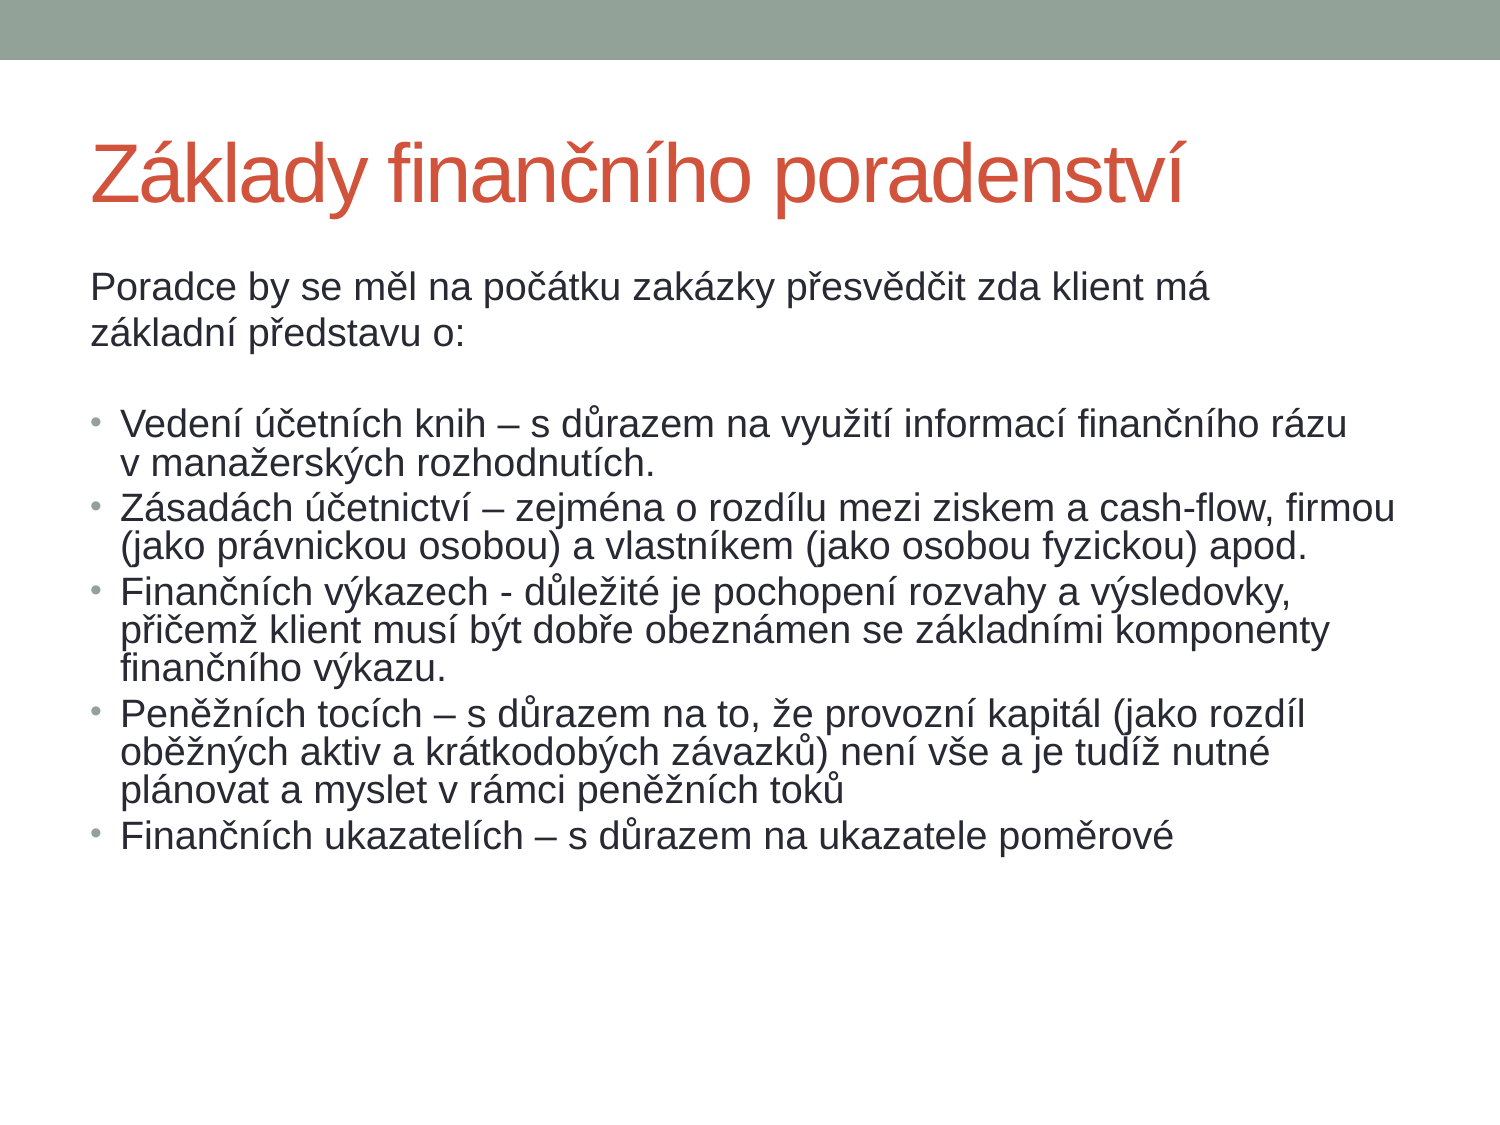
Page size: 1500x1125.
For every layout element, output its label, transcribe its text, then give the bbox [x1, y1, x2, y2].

list Poradce by se měl na počátku zakázky přesvědčit zda klient má základní představu o: Vedení účetních knih – s důrazem na využití informací finančního rázu v manažerských rozhodnutích. Zásadách účetnictví – zejména o rozdílu mezi ziskem a cash-flow, firmou (jako právnickou osobou) a vlastníkem (jako osobou fyzickou) apod. Finančních výkazech - důležité je pochopení rozvahy a výsledovky, přičemž klient musí být dobře obeznámen se základními komponenty finančního výkazu. Peněžních tocích – s důrazem na to, že provozní kapitál (jako rozdíl oběžných aktiv a krátkodobých závazků) není vše a je tudíž nutné plánovat a myslet v rámci peněžních toků Finančních ukazatelích – s důrazem na ukazatele poměrové [75, 262, 1425, 1063]
title Základy finančního poradenství [75, 87, 1425, 250]
